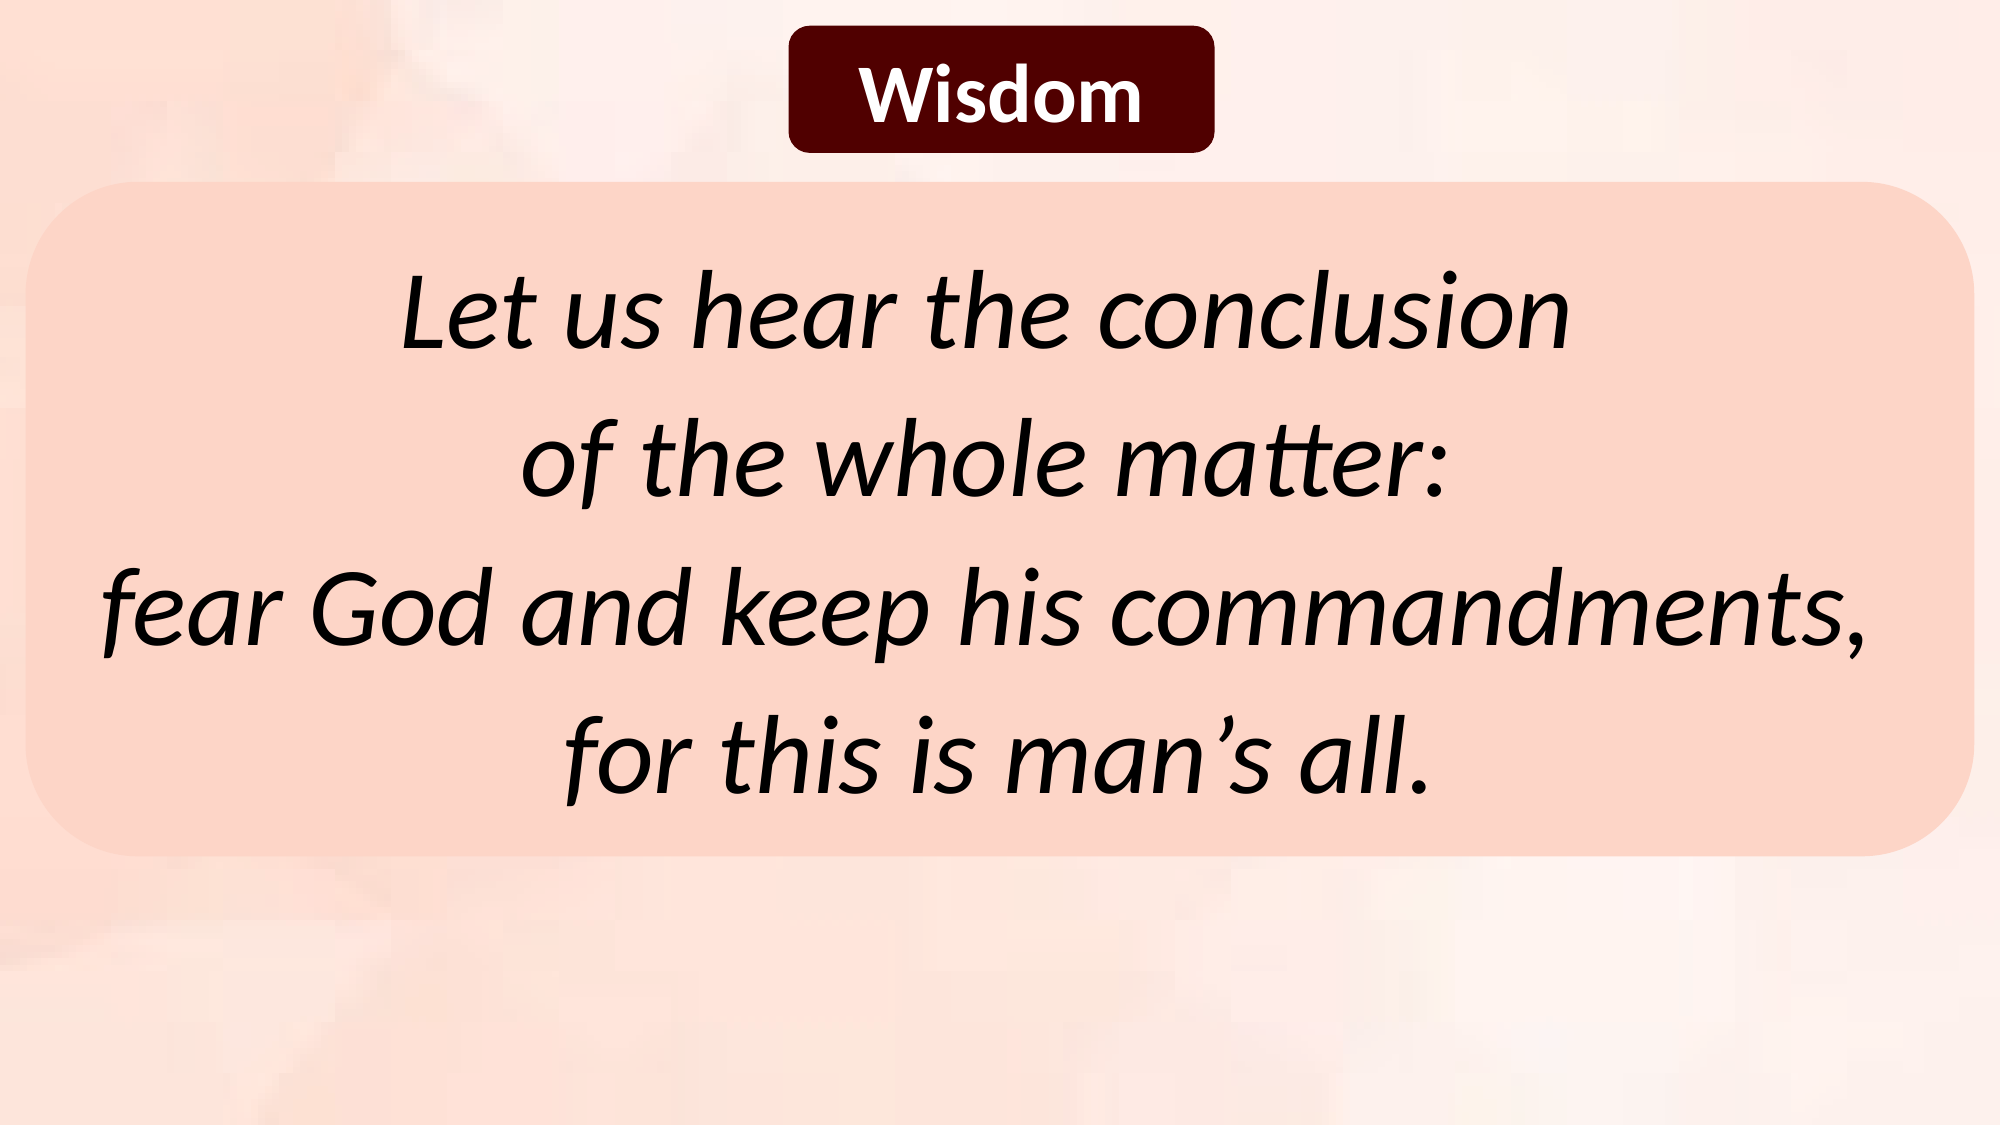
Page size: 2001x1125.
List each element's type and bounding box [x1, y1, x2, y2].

text_box [0, 0, 2000, 1125]
